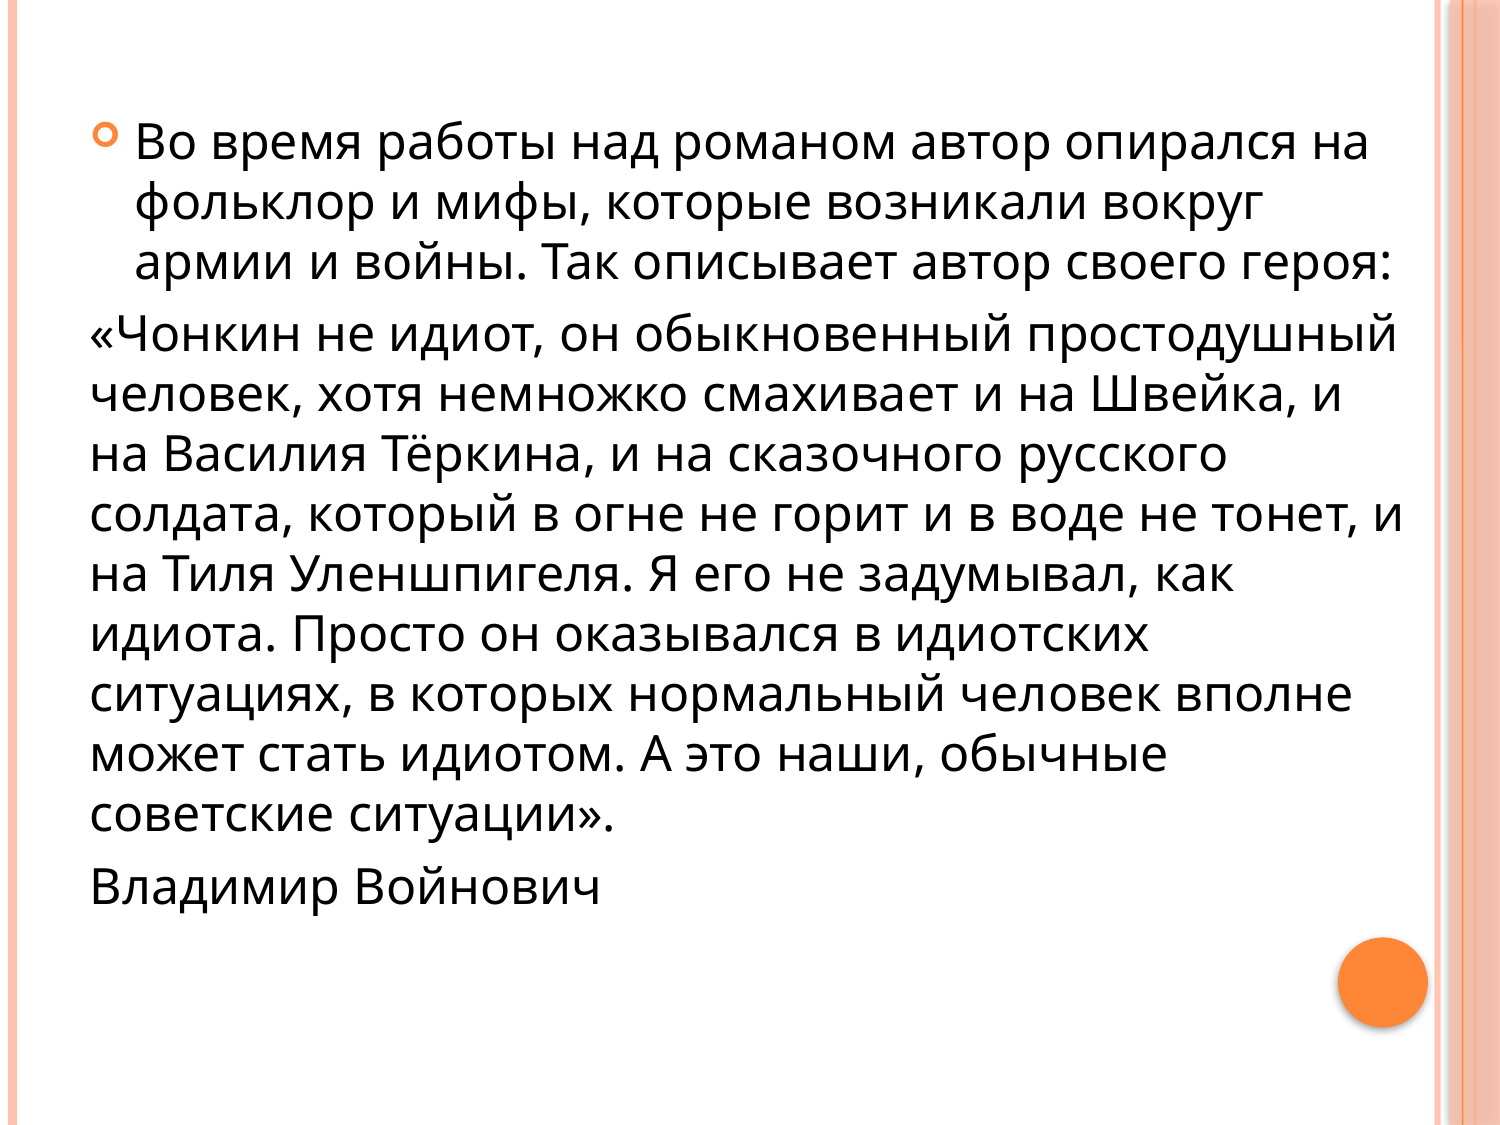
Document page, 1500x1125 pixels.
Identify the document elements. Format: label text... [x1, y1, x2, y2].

list Во время работы над романом автор опирался на фольклор и мифы, которые возникали вокруг армии и войны. Так описывает автор своего героя: «Чонкин не идиот, он обыкновенный простодушный человек, хотя немножко смахивает и на Швейка, и на Василия Тёркина, и на сказочного русского солдата, который в огне не горит и в воде не тонет, и на Тиля Уленшпигеля. Я его не задумывал, как идиота. Просто он оказывался в идиотских ситуациях, в которых нормальный человек вполне может стать идиотом. А это наши, обычные советские ситуации». Владимир Войнович [75, 101, 1425, 1005]
